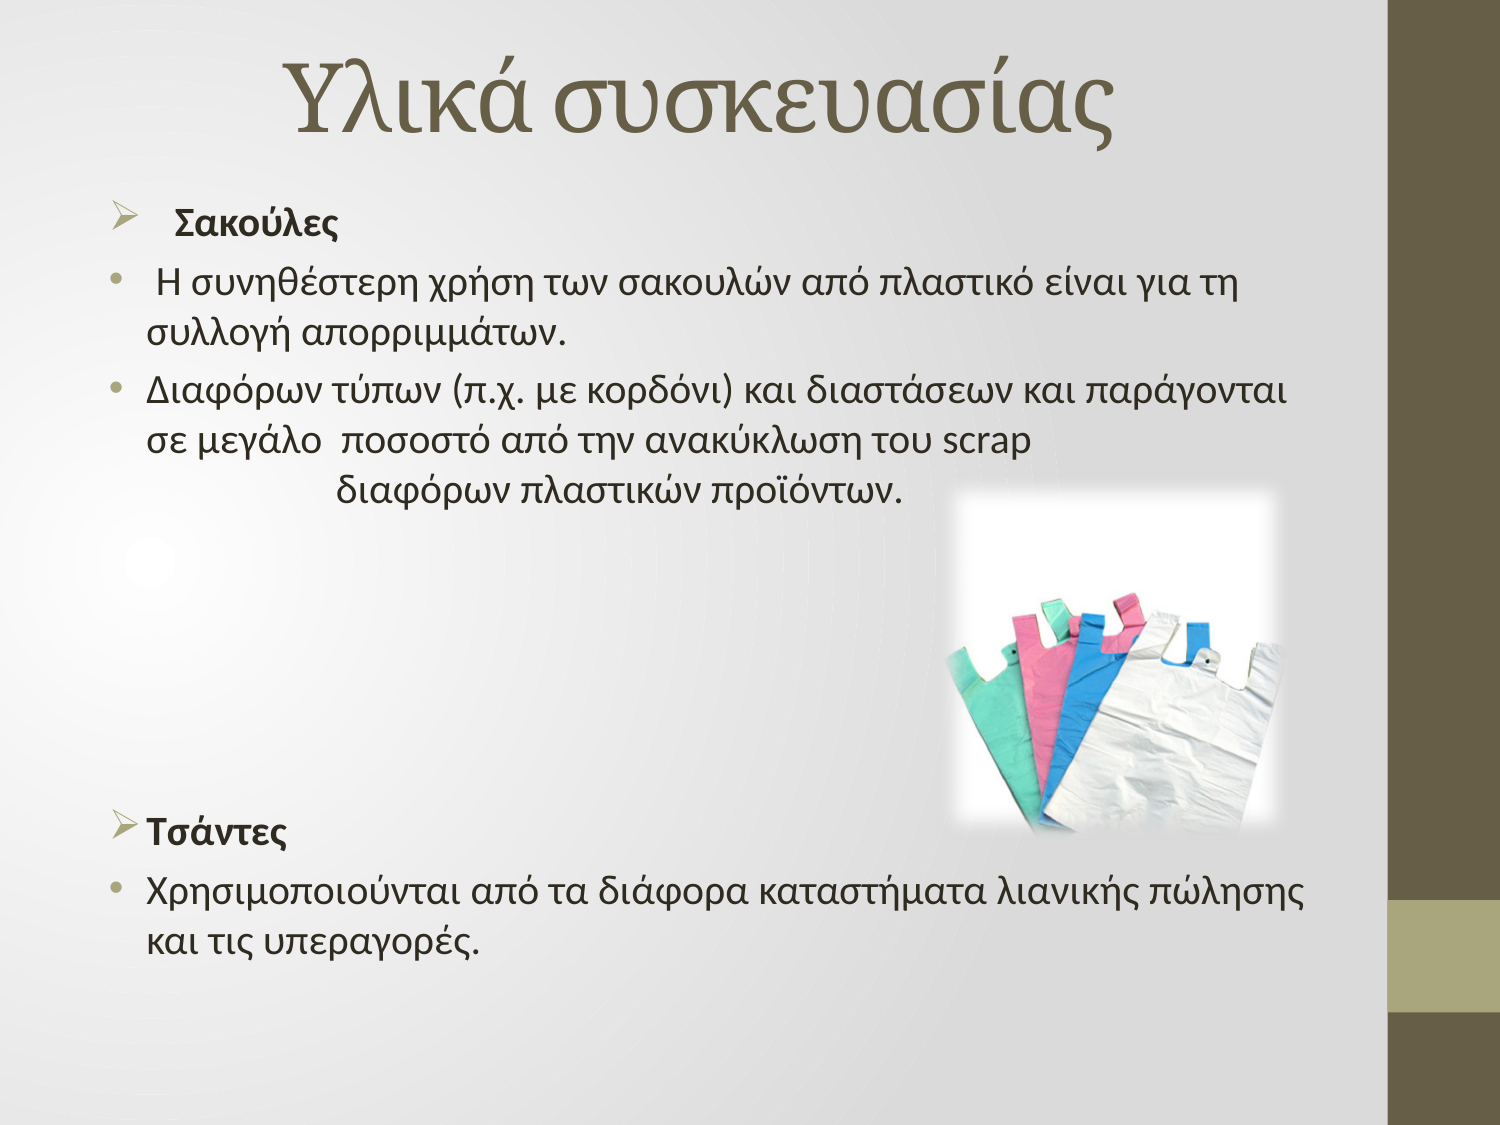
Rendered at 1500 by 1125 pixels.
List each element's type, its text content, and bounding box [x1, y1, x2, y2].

title Υλικά συσκευασίας [75, 0, 1325, 187]
list Σακούλες Η συνηθέστερη χρήση των σακουλών από πλαστικό είναι για τη συλλογή απορριμμάτων. Διαφόρων τύπων (π.χ. με κορδόνι) και διαστάσεων και παράγονται σε μεγάλο ποσοστό από την ανακύκλωση του scrap διαφόρων πλαστικών προϊόντων. Τσάντες Xρησιμοποιούνται από τα διάφορα καταστήματα λιανικής πώλησης και τις υπεραγορές. [75, 187, 1325, 1086]
picture [936, 472, 1293, 840]
